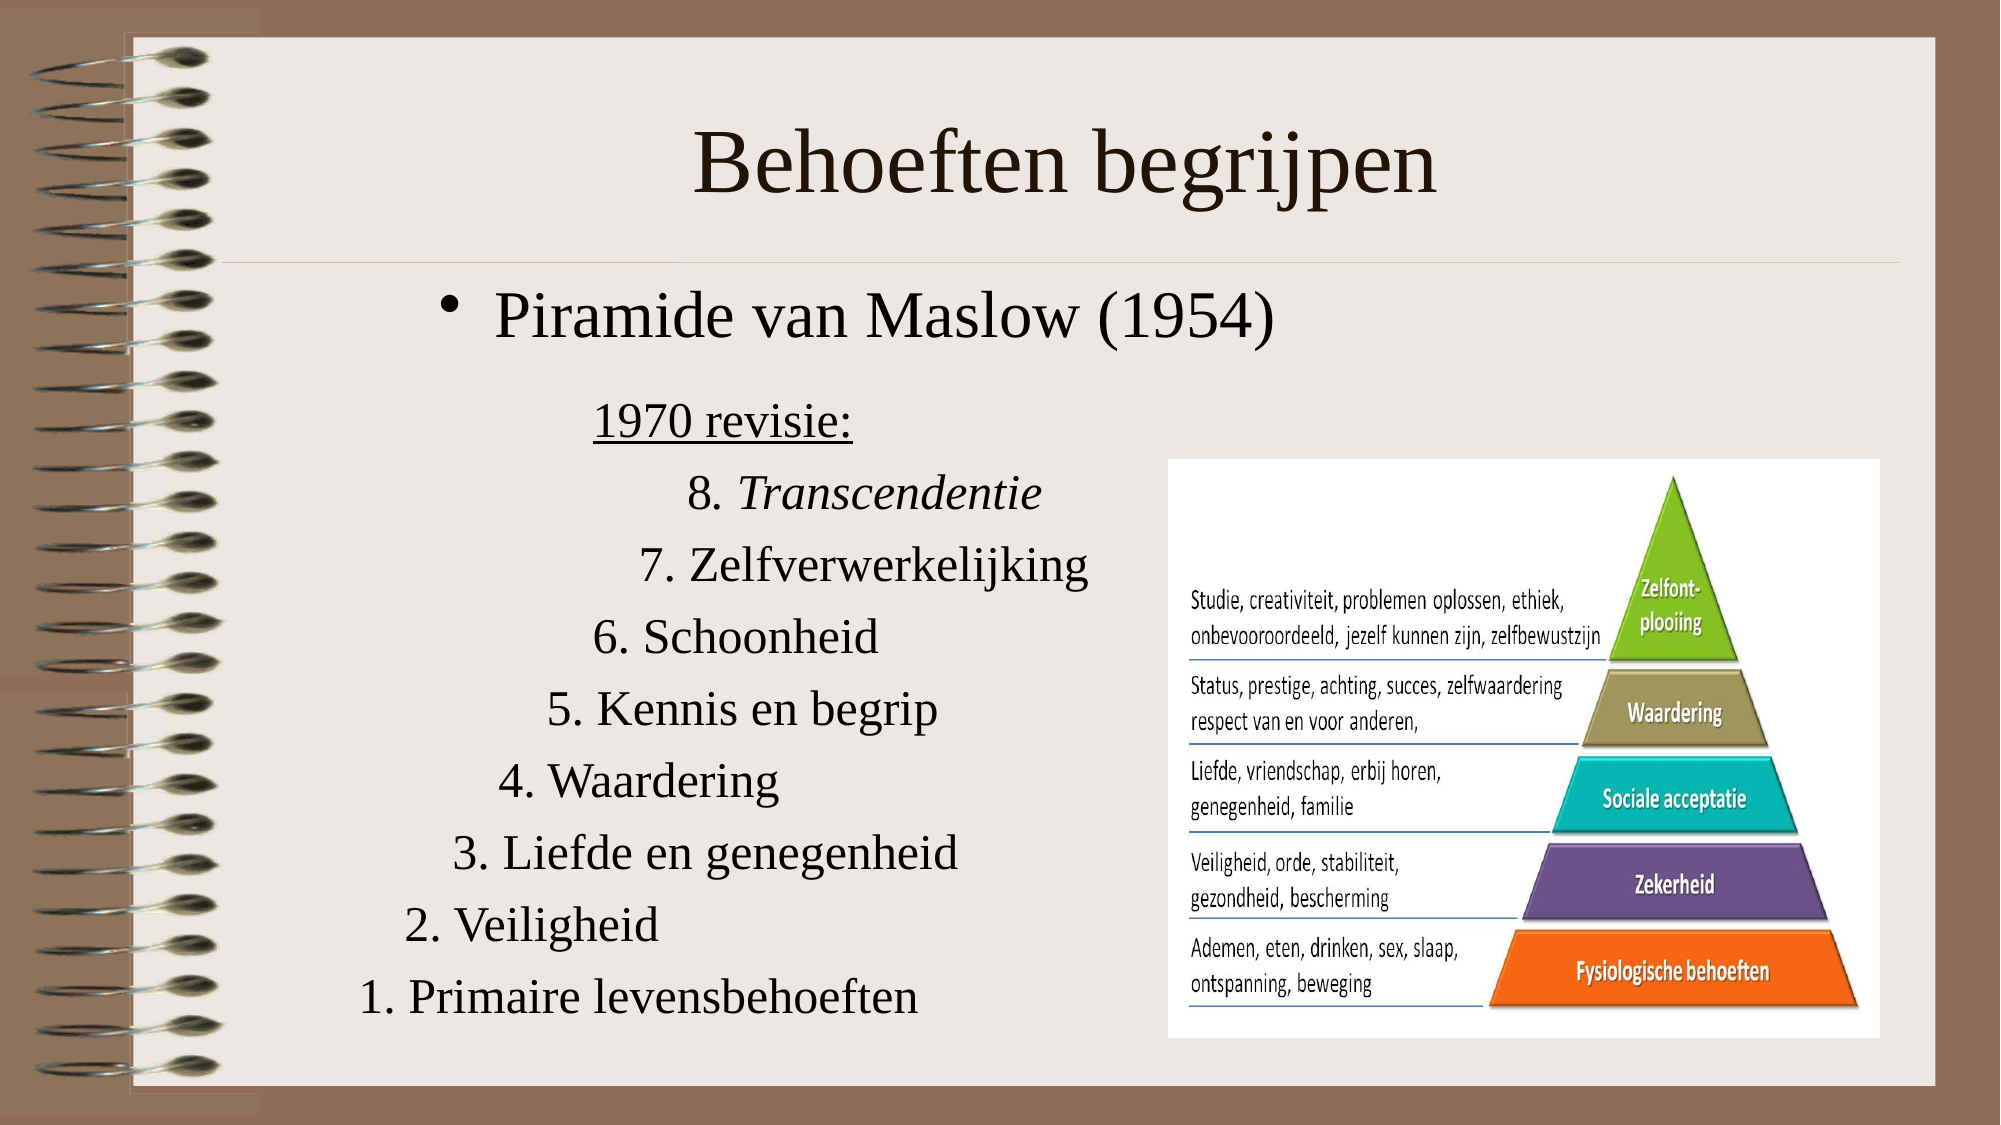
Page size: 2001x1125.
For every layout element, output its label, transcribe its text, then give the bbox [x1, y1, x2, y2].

picture [0, 692, 259, 1115]
picture [1168, 459, 1880, 1039]
picture [0, 8, 259, 674]
text_box 1970 revisie: 8. Transcendentie 7. Zelfverwerkelijking 6. Schoonheid 5. Kennis en begrip 4. Waardering 3. Liefde en genegenheid 2. Veiligheid 1. Primaire levensbehoeften [343, 368, 1169, 1032]
list Piramide van Maslow (1954) [423, 263, 1349, 365]
title Behoeften begrijpen [233, 62, 1900, 250]
